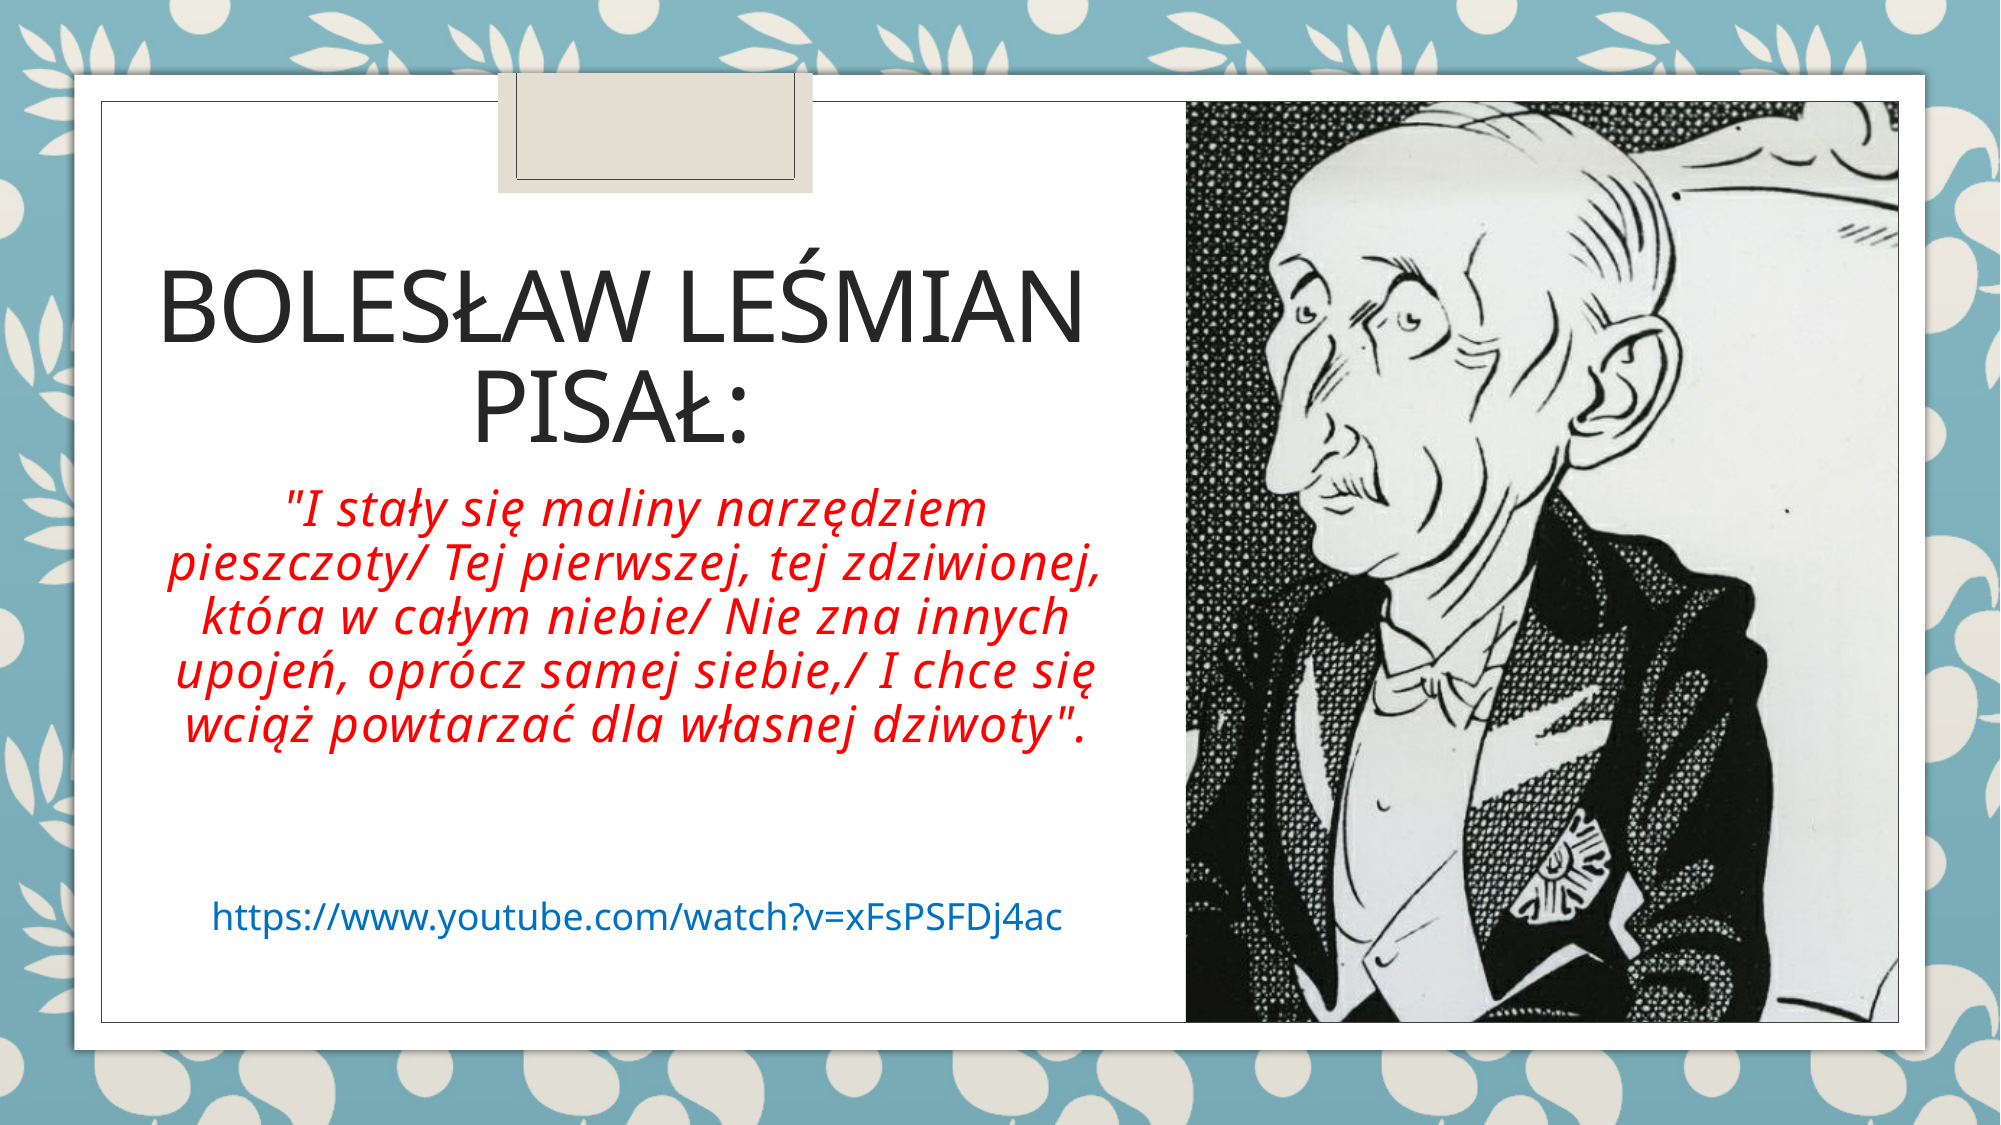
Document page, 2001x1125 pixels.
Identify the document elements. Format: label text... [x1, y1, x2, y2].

picture [1185, 101, 1899, 1023]
subtitle "I stały się maliny narzędziem pieszczoty/ Tej pierwszej, tej zdziwionej, która w całym niebie/ Nie zna innych upojeń, oprócz samej siebie,/ I chce się wciąż powtarzać dla własnej dziwoty". [152, 475, 1123, 798]
text_box [497, 72, 814, 194]
text_box https://www.youtube.com/watch?v=xFsPSFDj4ac [196, 885, 1079, 945]
text_box [74, 74, 1925, 1050]
title Bolesław Leśmian pisał: [123, 178, 1123, 548]
text_box [101, 101, 1182, 1023]
